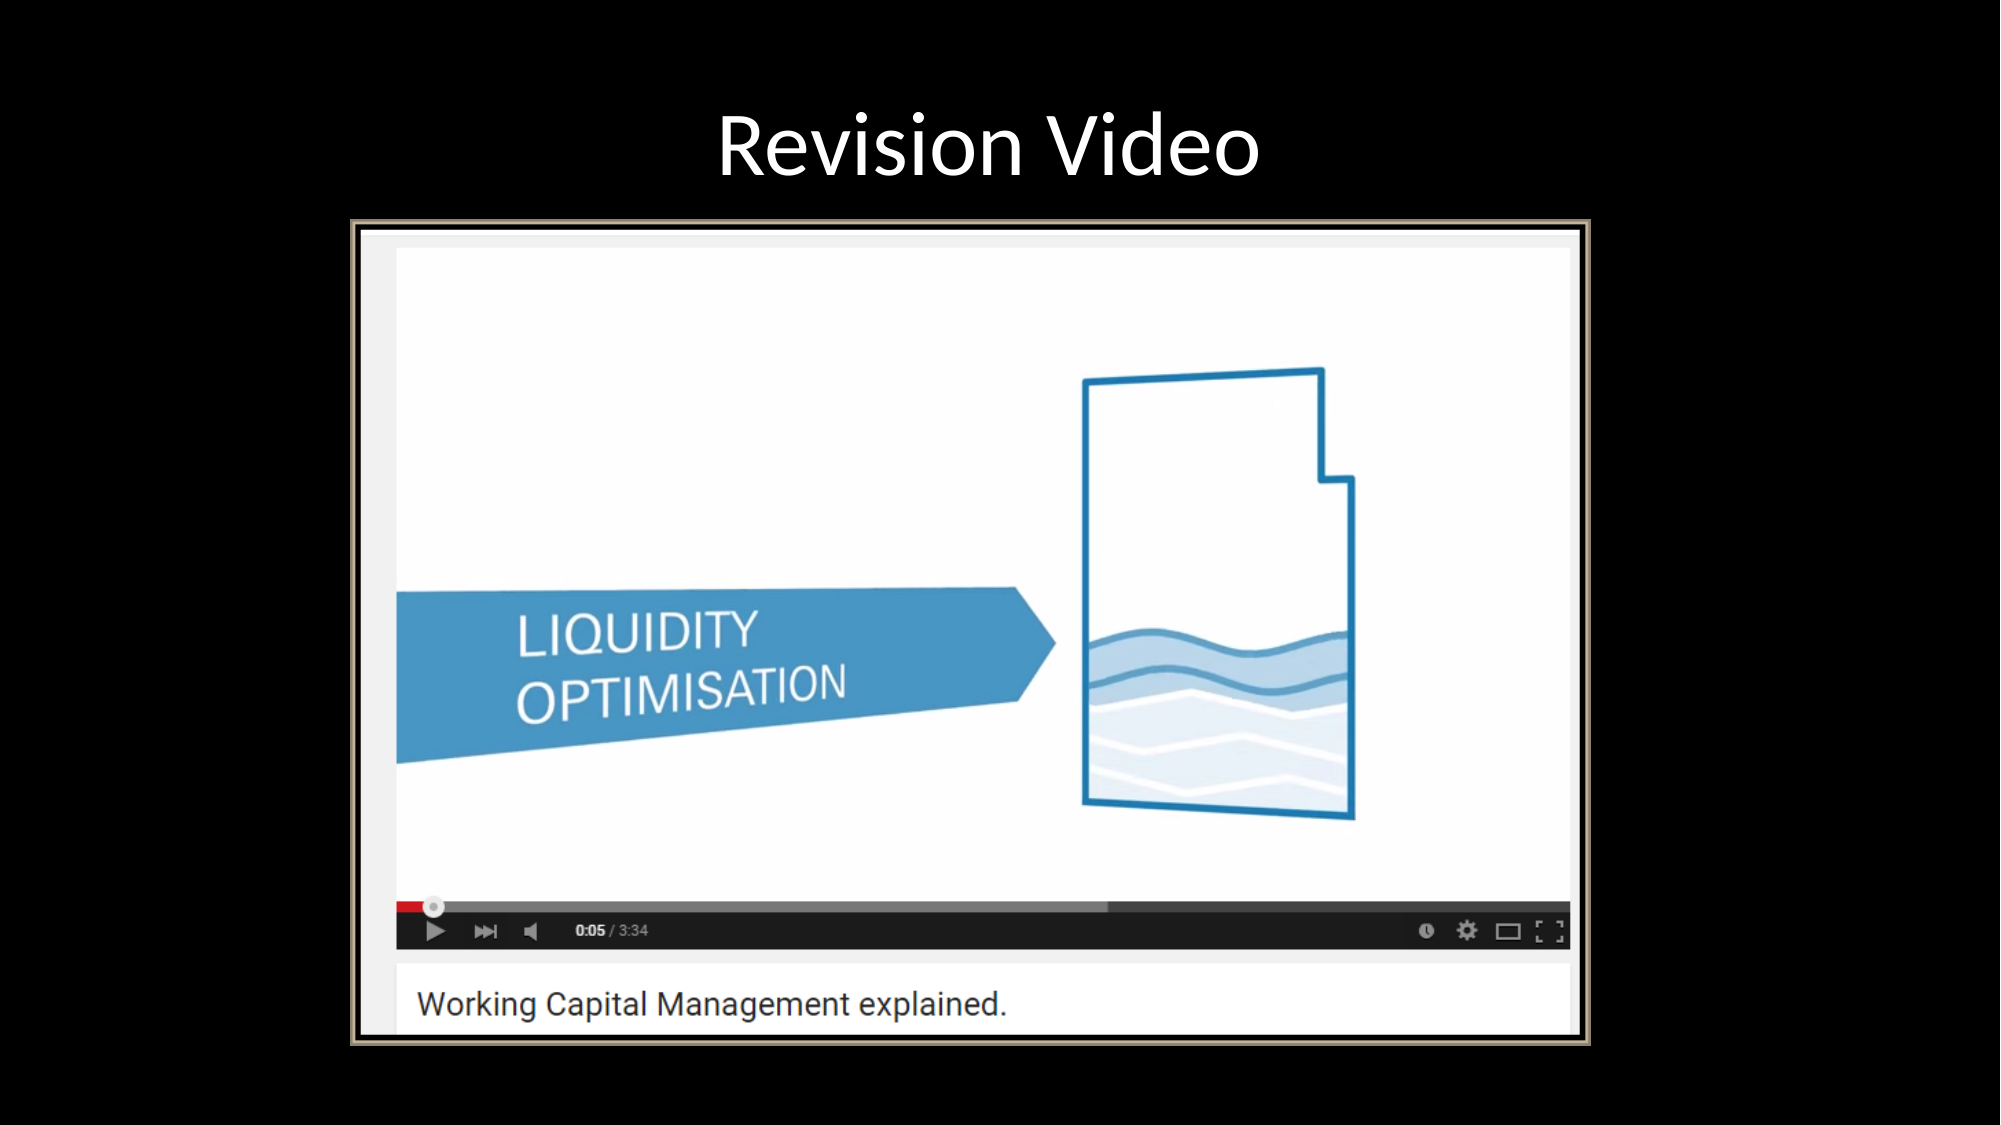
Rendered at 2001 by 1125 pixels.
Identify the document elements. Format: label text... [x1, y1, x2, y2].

title Revision Video [99, 45, 1900, 233]
picture [349, 219, 1591, 1046]
